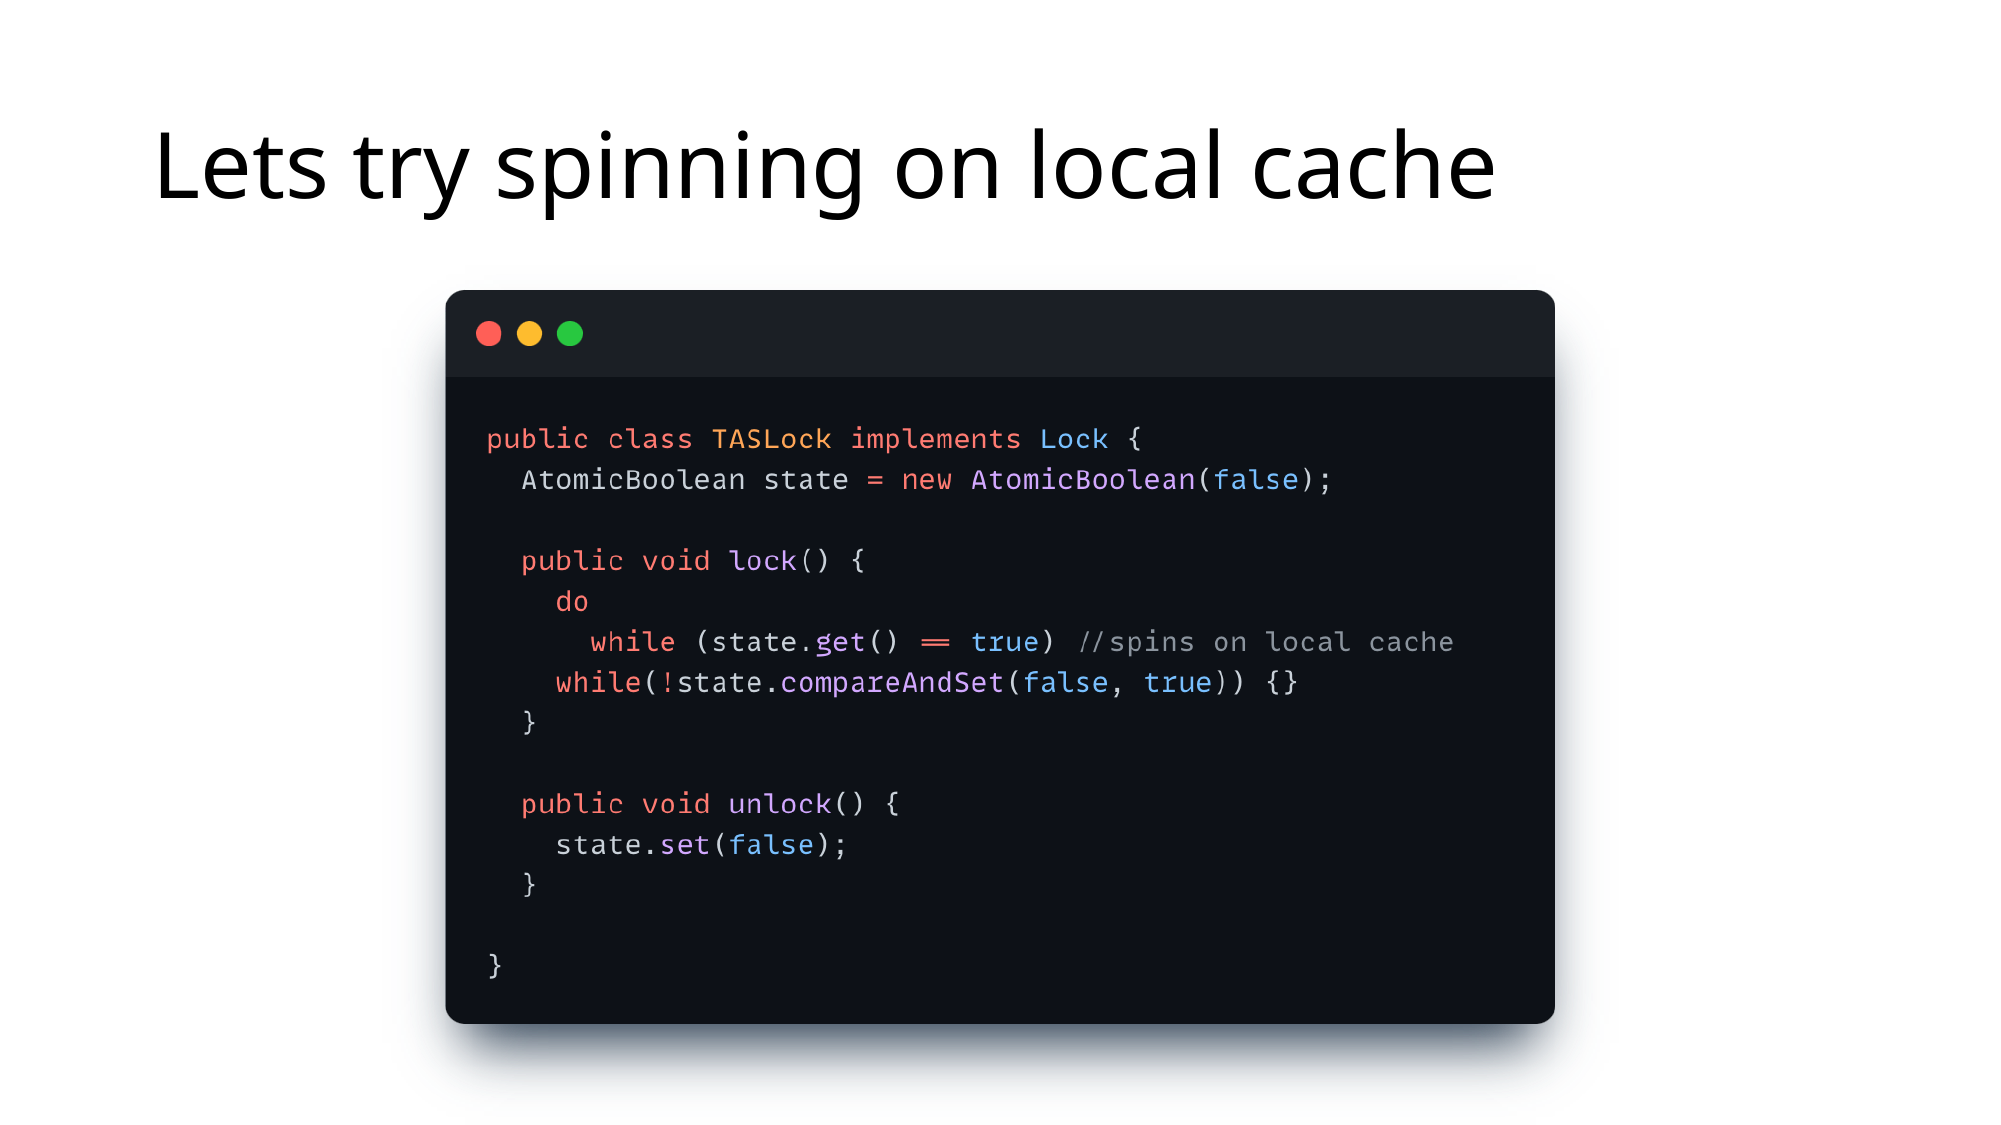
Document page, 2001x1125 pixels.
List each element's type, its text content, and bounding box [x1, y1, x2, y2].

title Lets try spinning on local cache [137, 59, 1863, 278]
picture [362, 189, 1638, 1125]
